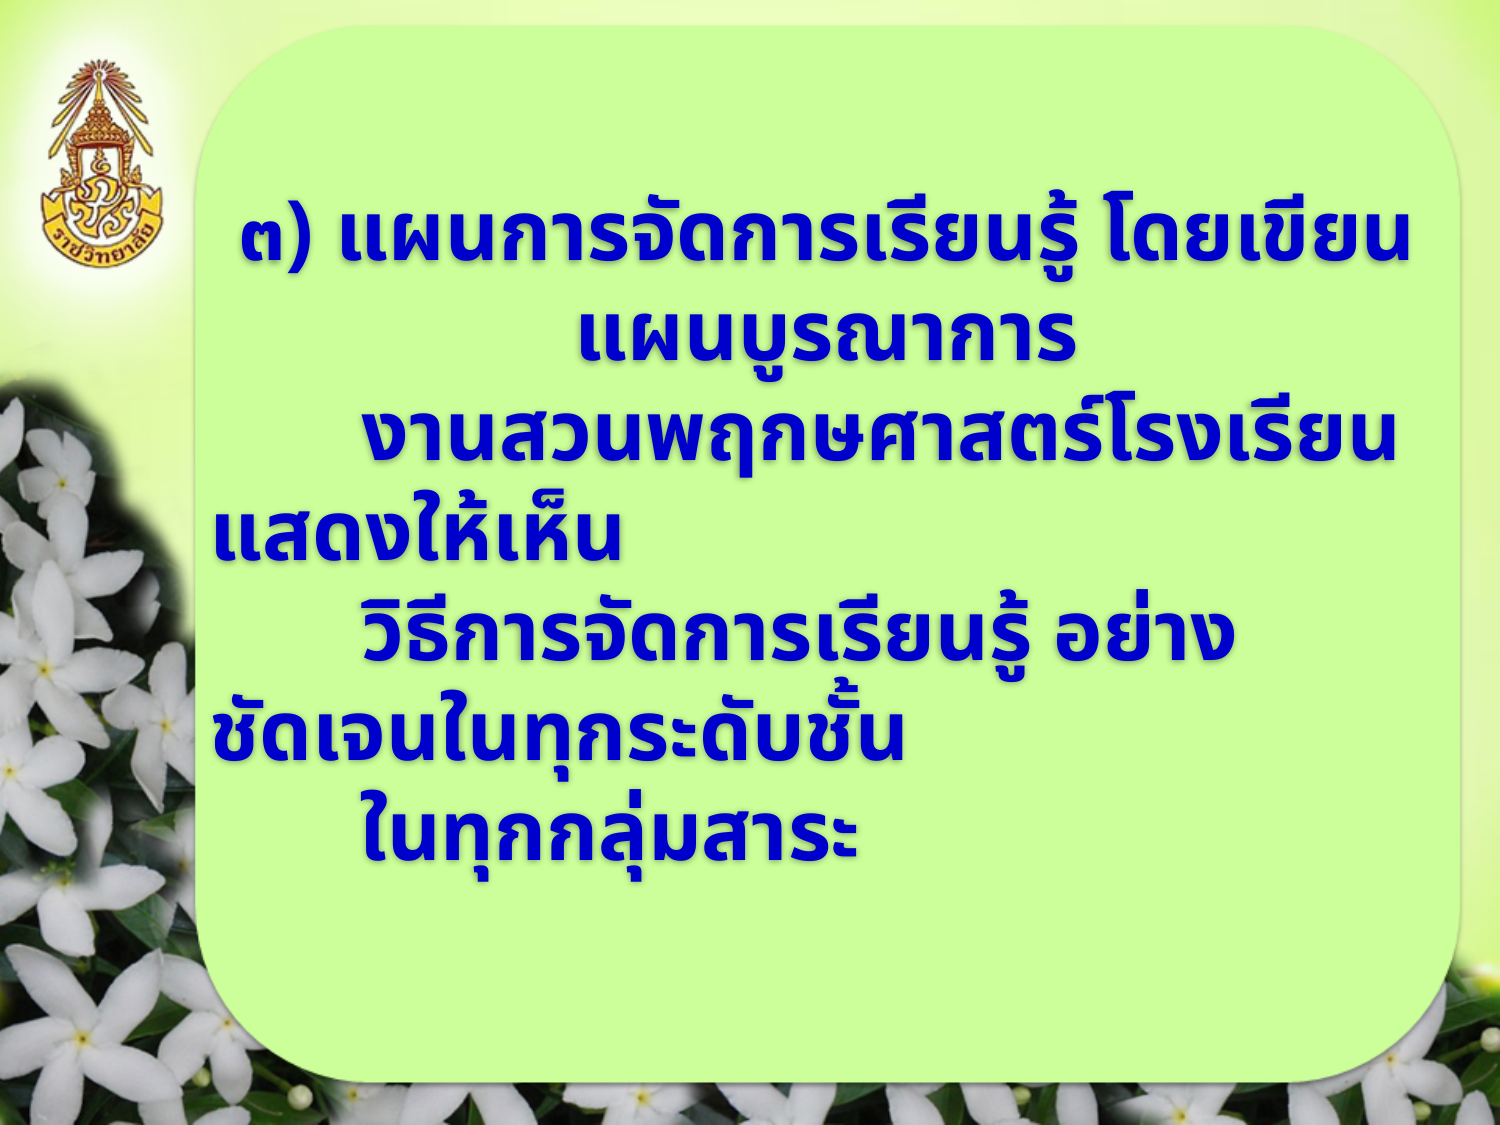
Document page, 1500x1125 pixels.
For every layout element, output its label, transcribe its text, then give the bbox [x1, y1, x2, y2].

text_box ๓) แผนการจัดการเรียนรู้ โดยเขียนแผนบูรณาการ งานสวนพฤกษศาสตร์โรงเรียน แสดงให้เห็น วิธีการจัดการเรียนรู้ อย่างชัดเจนในทุกระดับชั้น ในทุกกลุ่มสาระ [194, 448, 1459, 606]
picture [0, 0, 1500, 1125]
